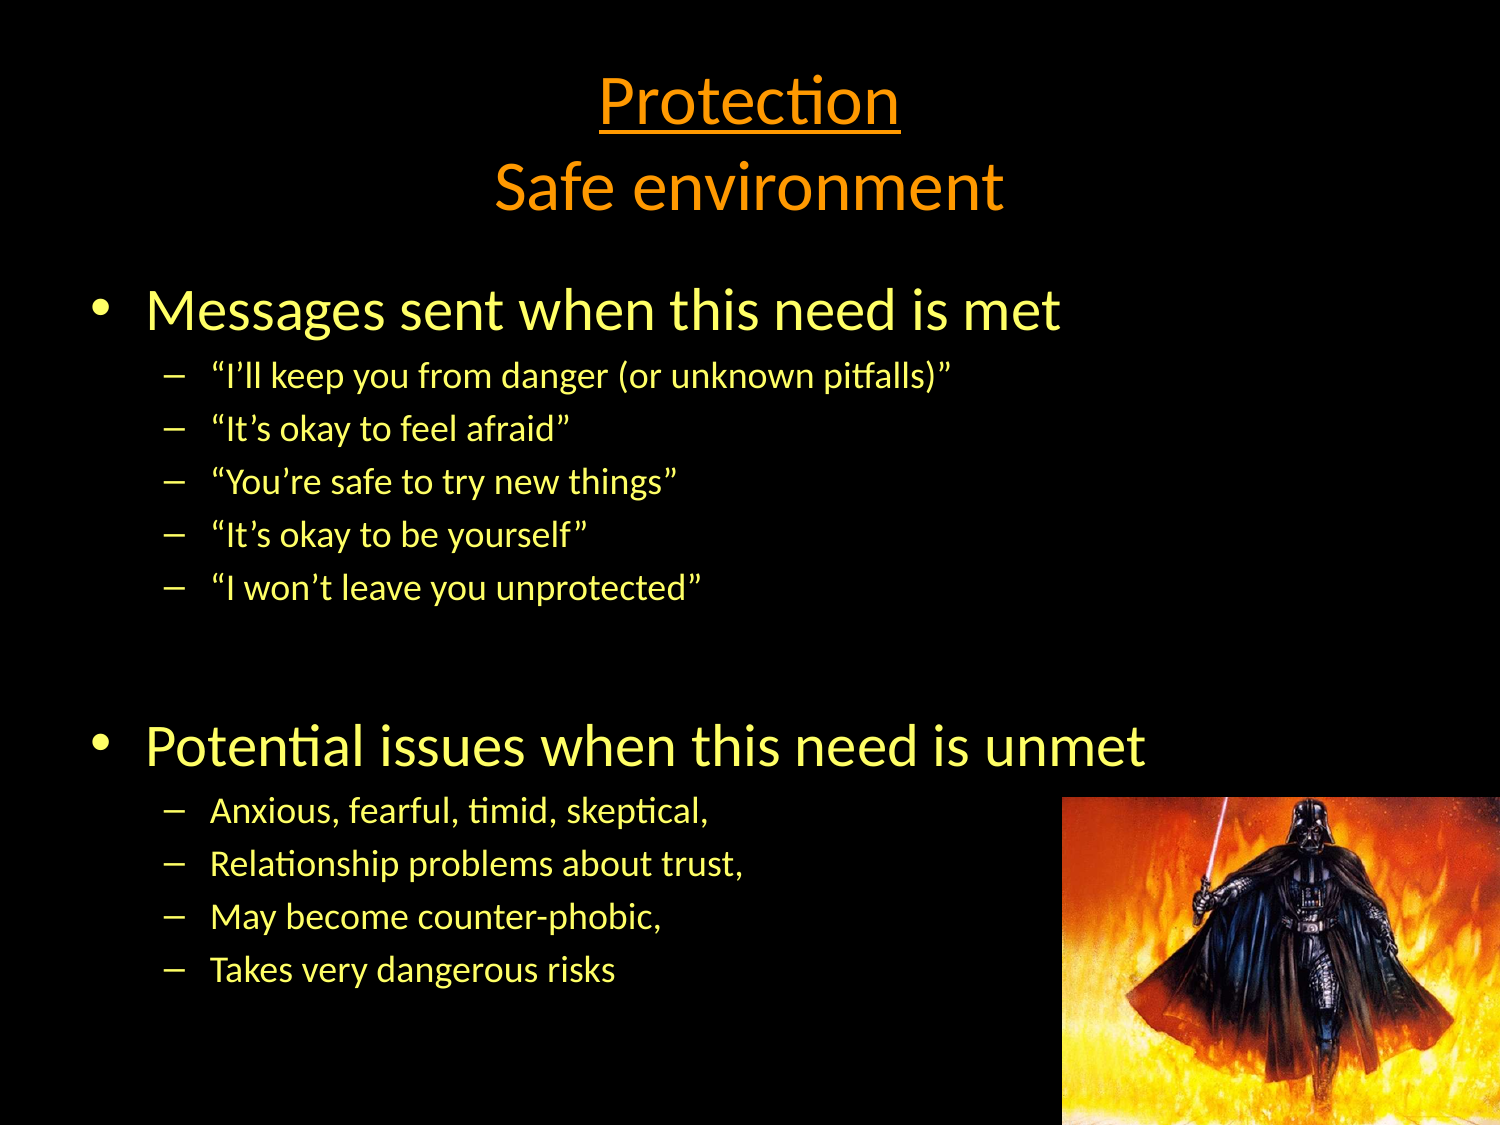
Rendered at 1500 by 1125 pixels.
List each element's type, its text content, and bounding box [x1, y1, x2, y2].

title Protection Safe environment [75, 45, 1425, 233]
picture [1062, 796, 1500, 1125]
list Messages sent when this need is met “I’ll keep you from danger (or unknown pitfalls)” “It’s okay to feel afraid” “You’re safe to try new things” “It’s okay to be yourself” “I won’t leave you unprotected” Potential issues when this need is unmet Anxious, fearful, timid, skeptical, Relationship problems about trust, May become counter-phobic, Takes very dangerous risks [75, 262, 1425, 1005]
